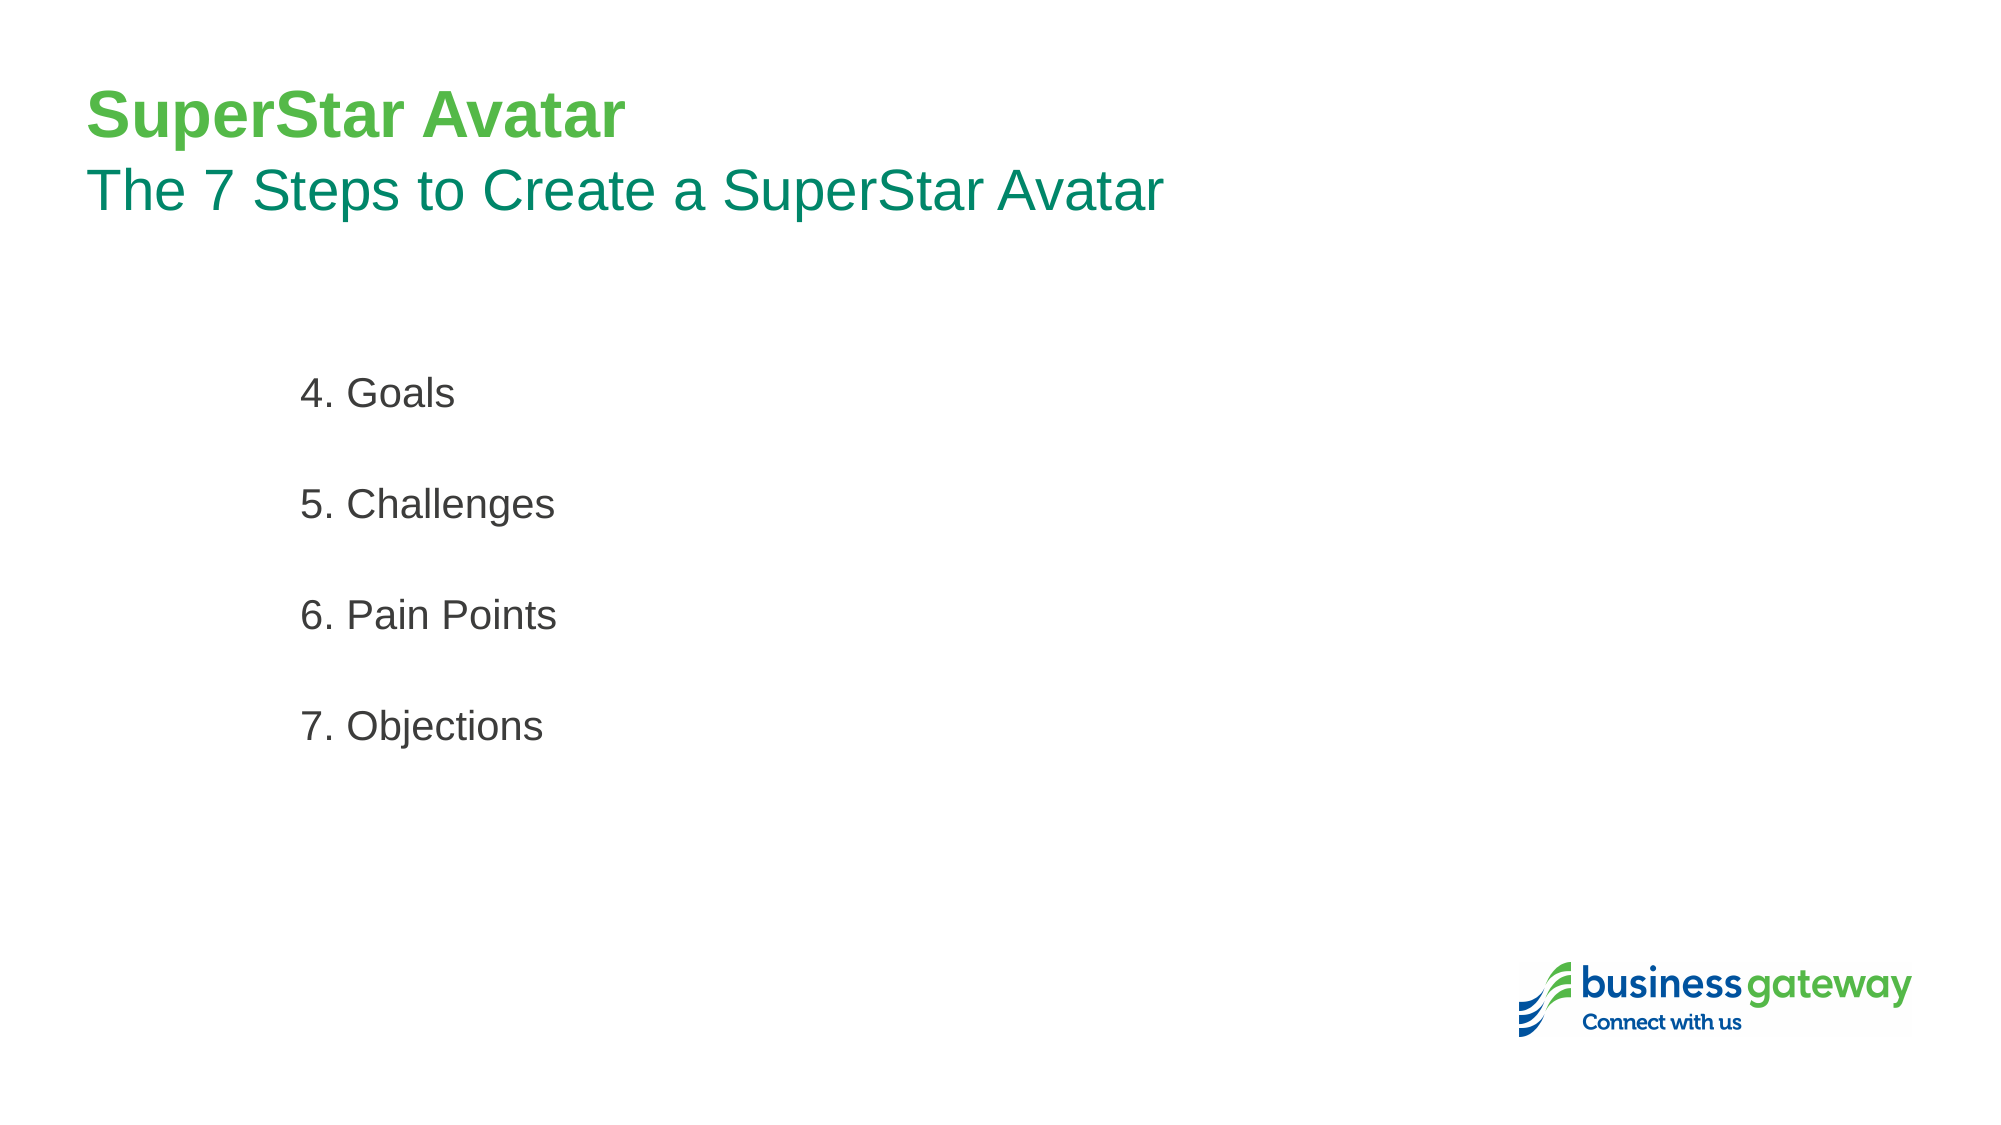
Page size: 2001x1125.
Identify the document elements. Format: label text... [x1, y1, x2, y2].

list 4. Goals 5. Challenges 6. Pain Points 7. Objections [300, 371, 1702, 940]
list The 7 Steps to Create a SuperStar Avatar [86, 159, 1915, 240]
picture [1519, 962, 1912, 1037]
title SuperStar Avatar [86, 79, 1916, 160]
